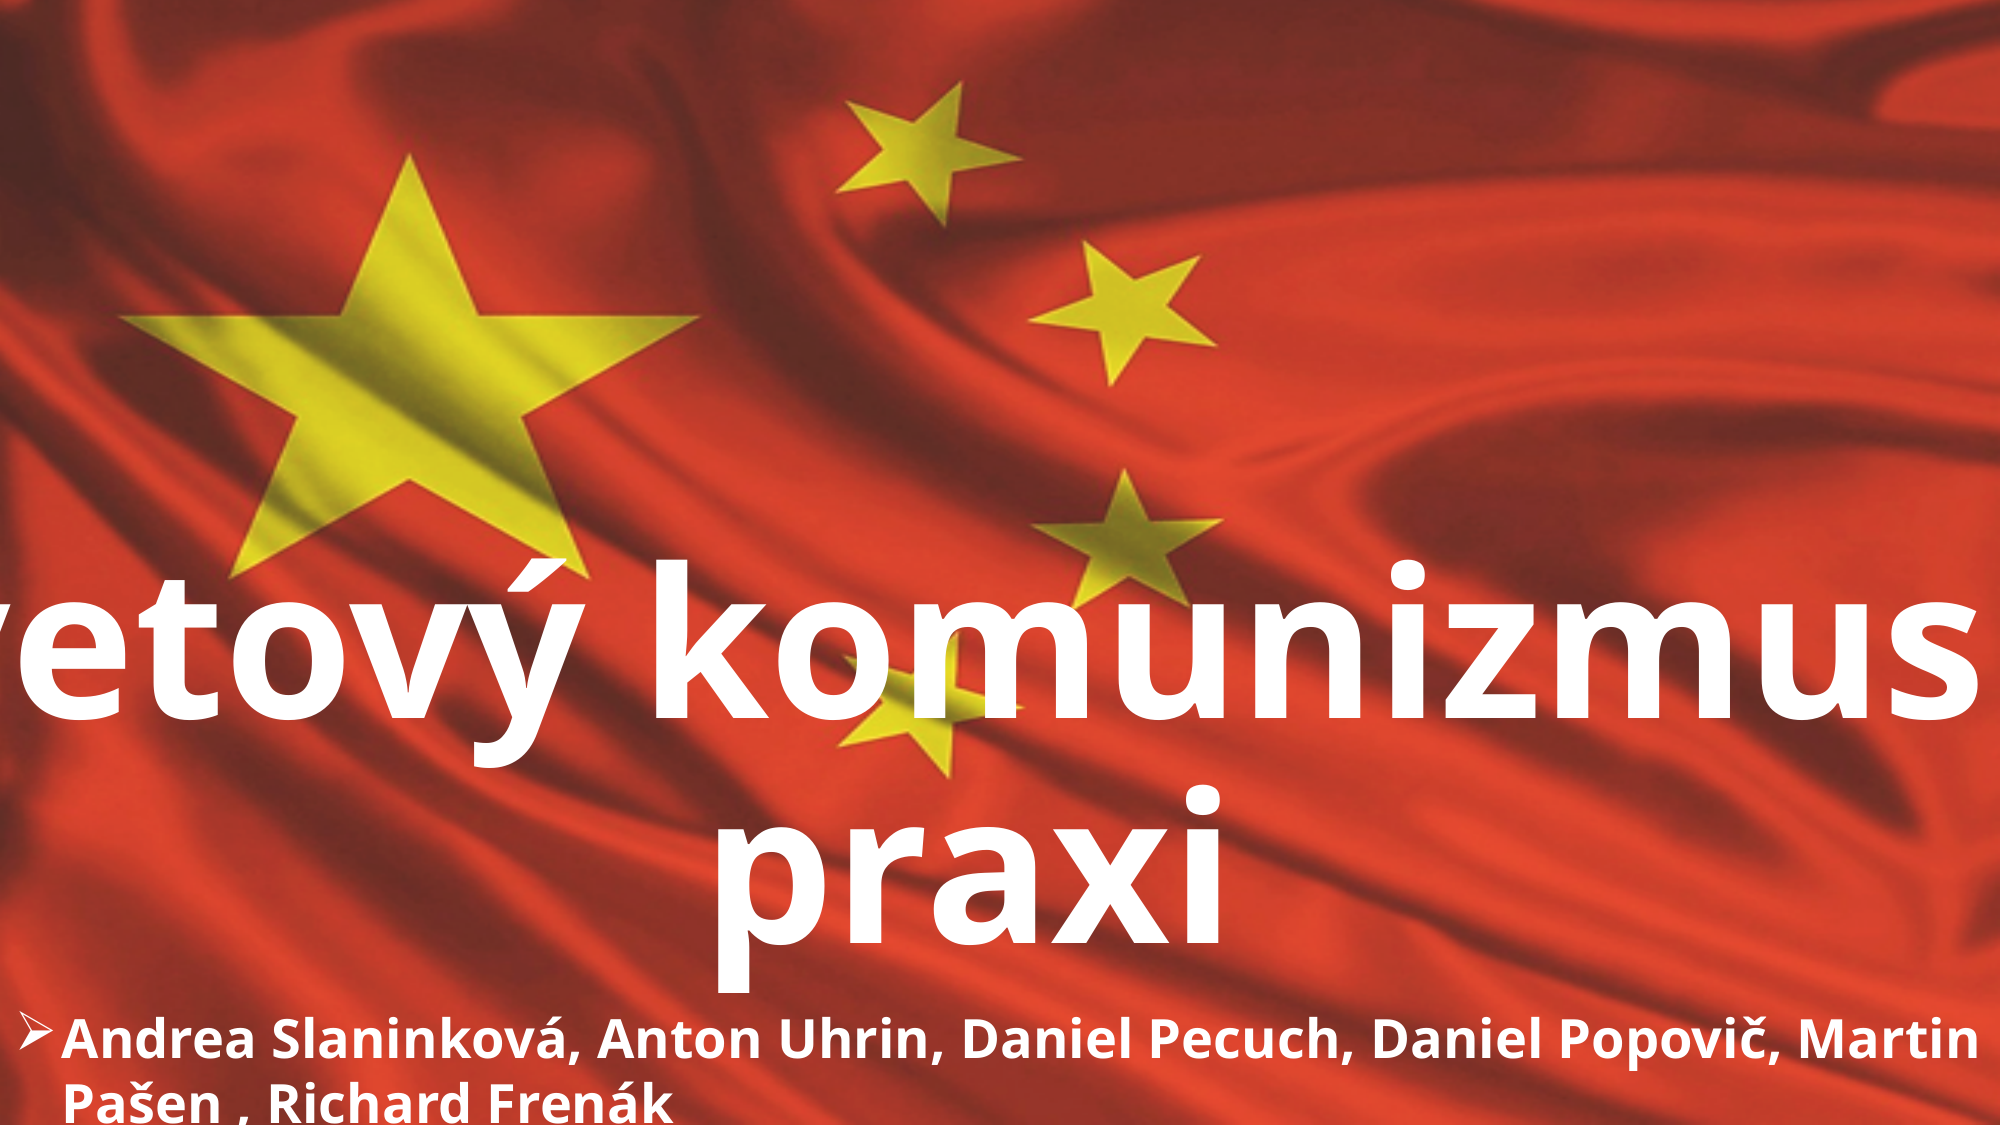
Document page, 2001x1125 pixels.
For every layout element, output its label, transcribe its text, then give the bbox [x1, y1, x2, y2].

text_box Andrea Slaninková, Anton Uhrin, Daniel Pecuch, Daniel Popovič, Martin Pašen , Richard Frenák [0, 997, 2000, 1125]
title Svetový komunizmus v praxi [0, 558, 2000, 997]
